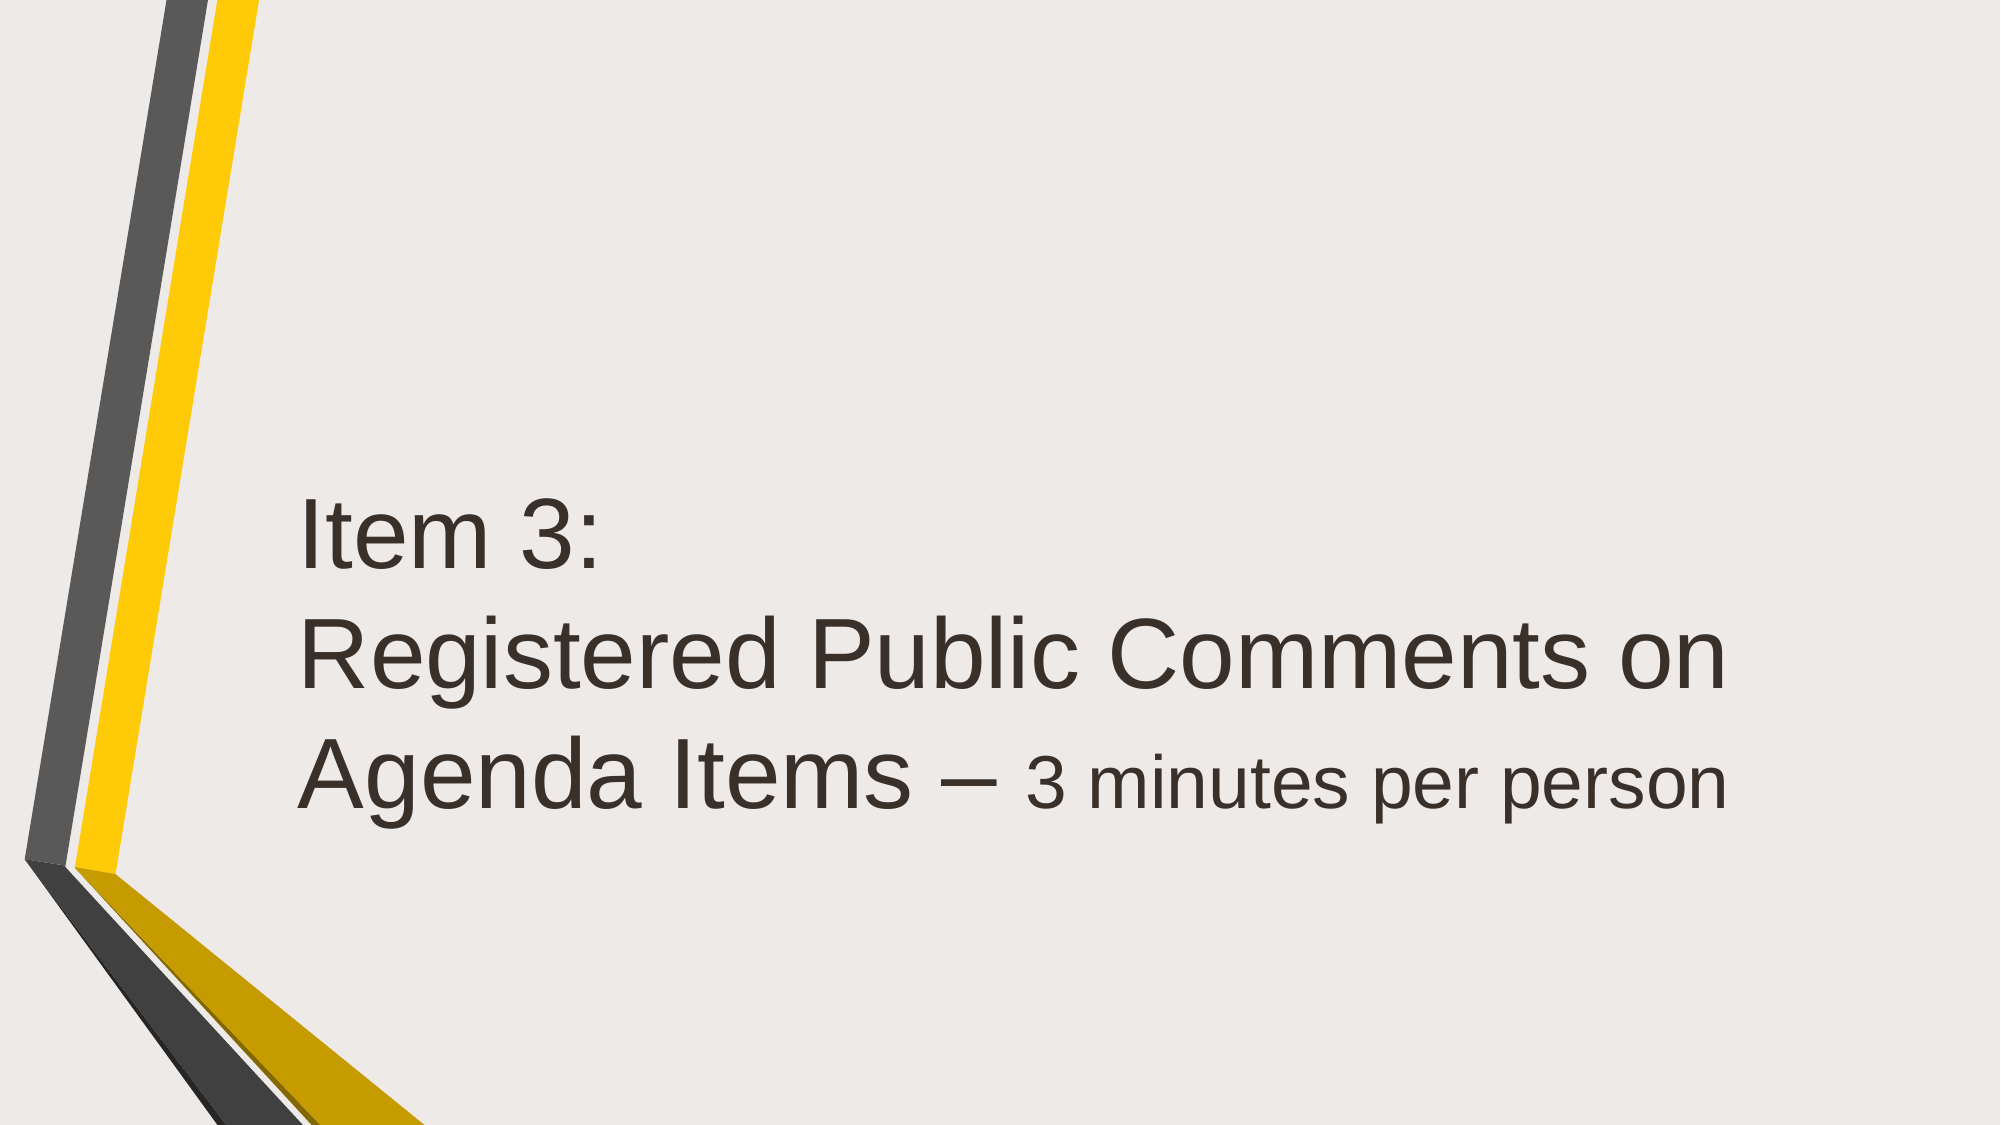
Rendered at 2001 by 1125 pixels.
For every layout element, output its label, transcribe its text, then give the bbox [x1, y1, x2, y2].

title Item 3: Registered Public Comments on Agenda Items – 3 minutes per person [282, 197, 1796, 837]
